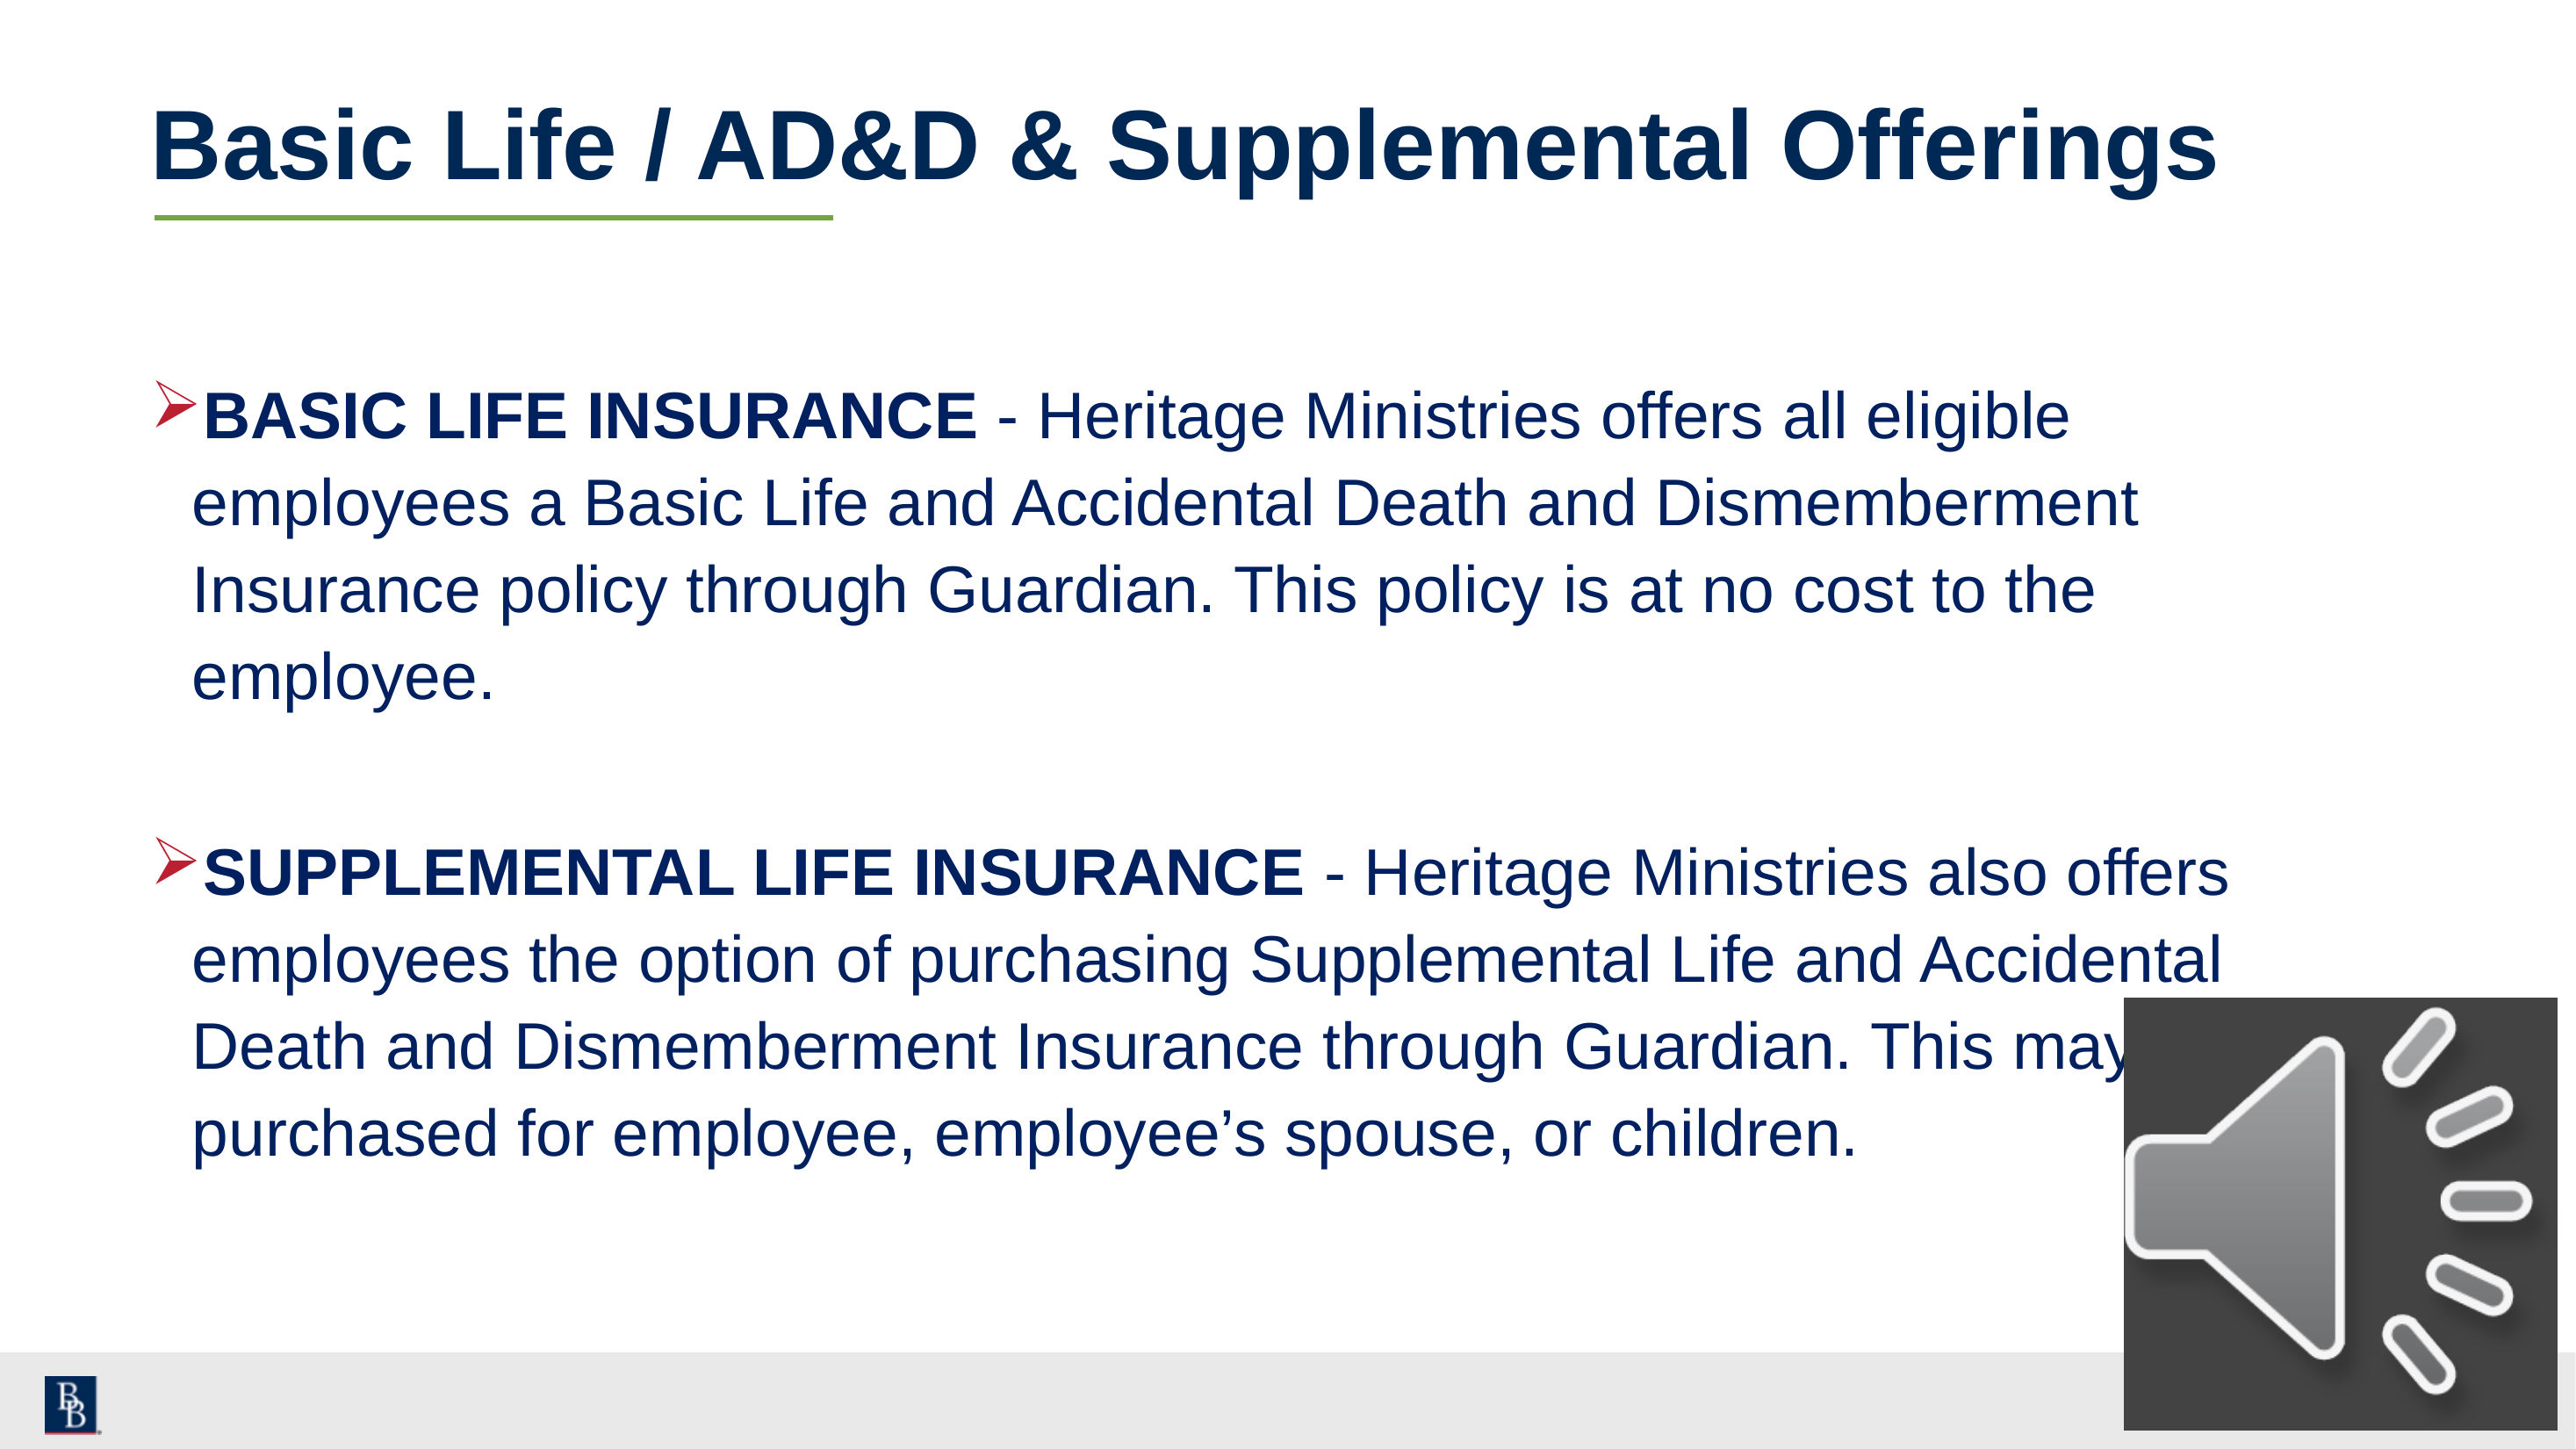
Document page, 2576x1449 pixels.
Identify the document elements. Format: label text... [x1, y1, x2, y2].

picture [2123, 997, 2558, 1432]
list BASIC LIFE INSURANCE - Heritage Ministries offers all eligible employees a Basic Life and Accidental Death and Dismemberment Insurance policy through Guardian. This policy is at no cost to the employee. SUPPLEMENTAL LIFE INSURANCE - Heritage Ministries also offers employees the option of purchasing Supplemental Life and Accidental Death and Dismemberment Insurance through Guardian. This may be purchased for employee, employee’s spouse, or children. [137, 268, 2399, 1306]
slide_number BROWN & BROWN | 17 [1951, 1373, 2531, 1435]
picture [45, 1376, 102, 1435]
title Basic Life / AD&D & Supplemental Offerings [137, 76, 2399, 219]
